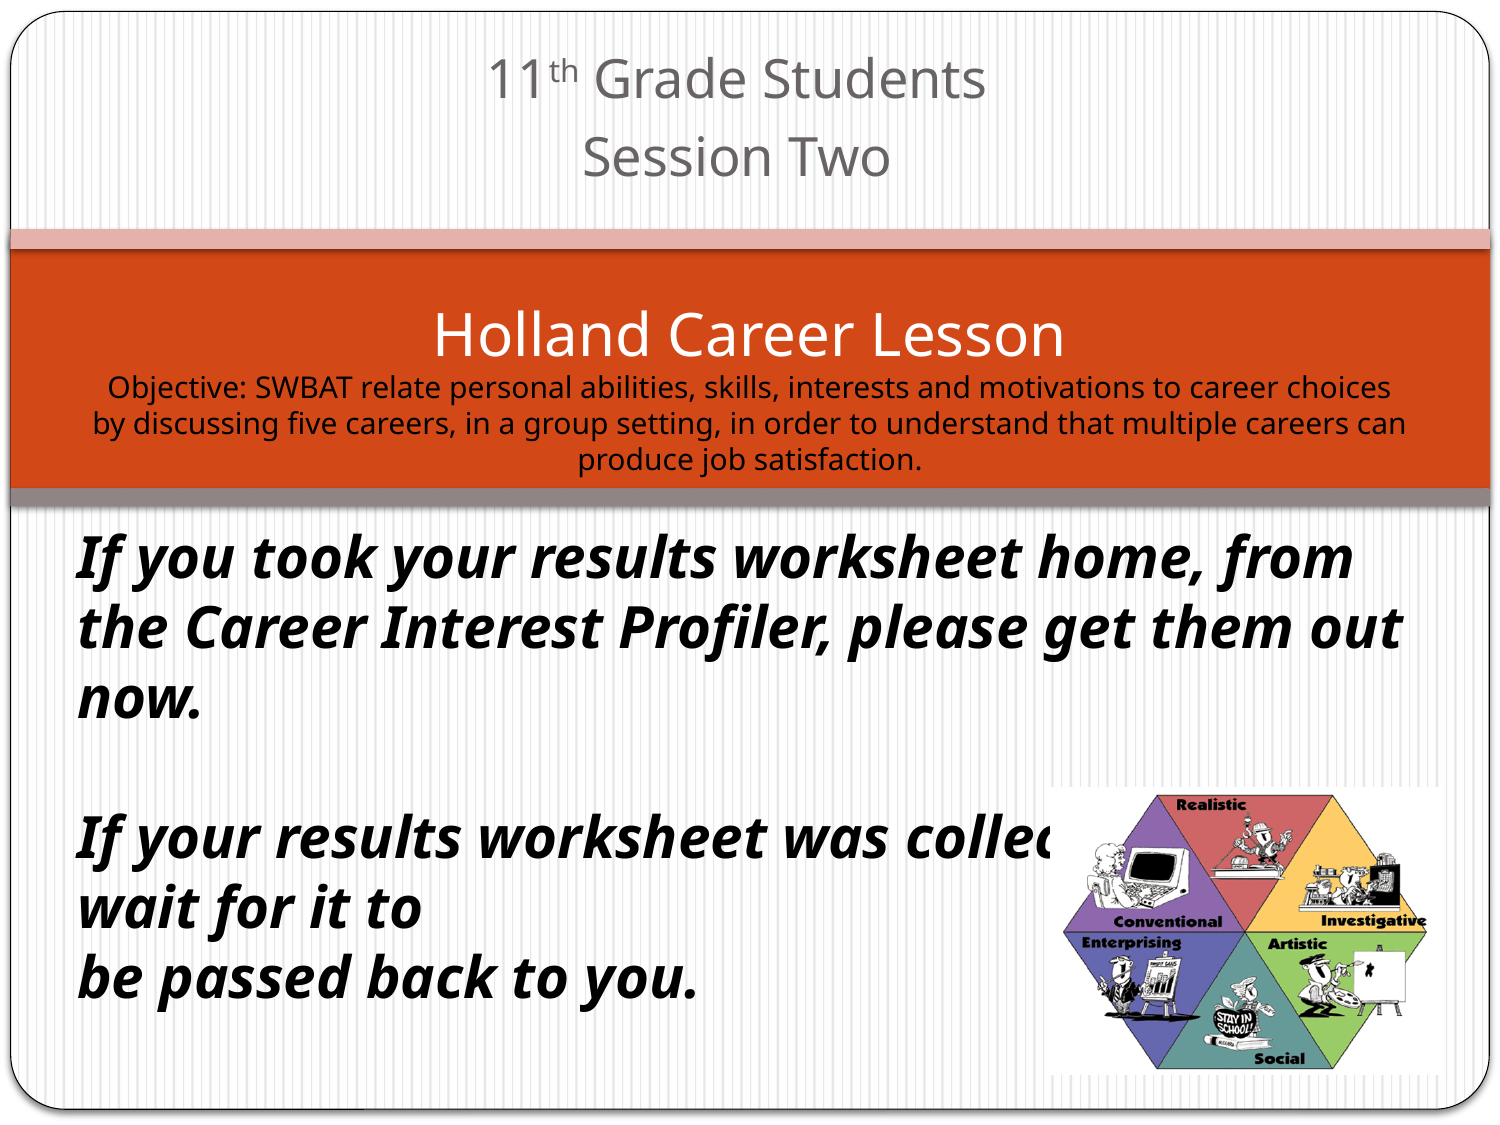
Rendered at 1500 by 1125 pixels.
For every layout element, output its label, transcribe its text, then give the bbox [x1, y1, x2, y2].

picture [1049, 787, 1443, 1076]
text_box If you took your results worksheet home, from the Career Interest Profiler, please get them out now. If your results worksheet was collected, please wait for it to be passed back to you. [62, 512, 1463, 1087]
subtitle 11th Grade Students Session Two [212, 37, 1263, 287]
title Holland Career Lesson Objective: SWBAT relate personal abilities, skills, interests and motivations to career choices by discussing five careers, in a group setting, in order to understand that multiple careers can produce job satisfaction. [75, 287, 1425, 512]
